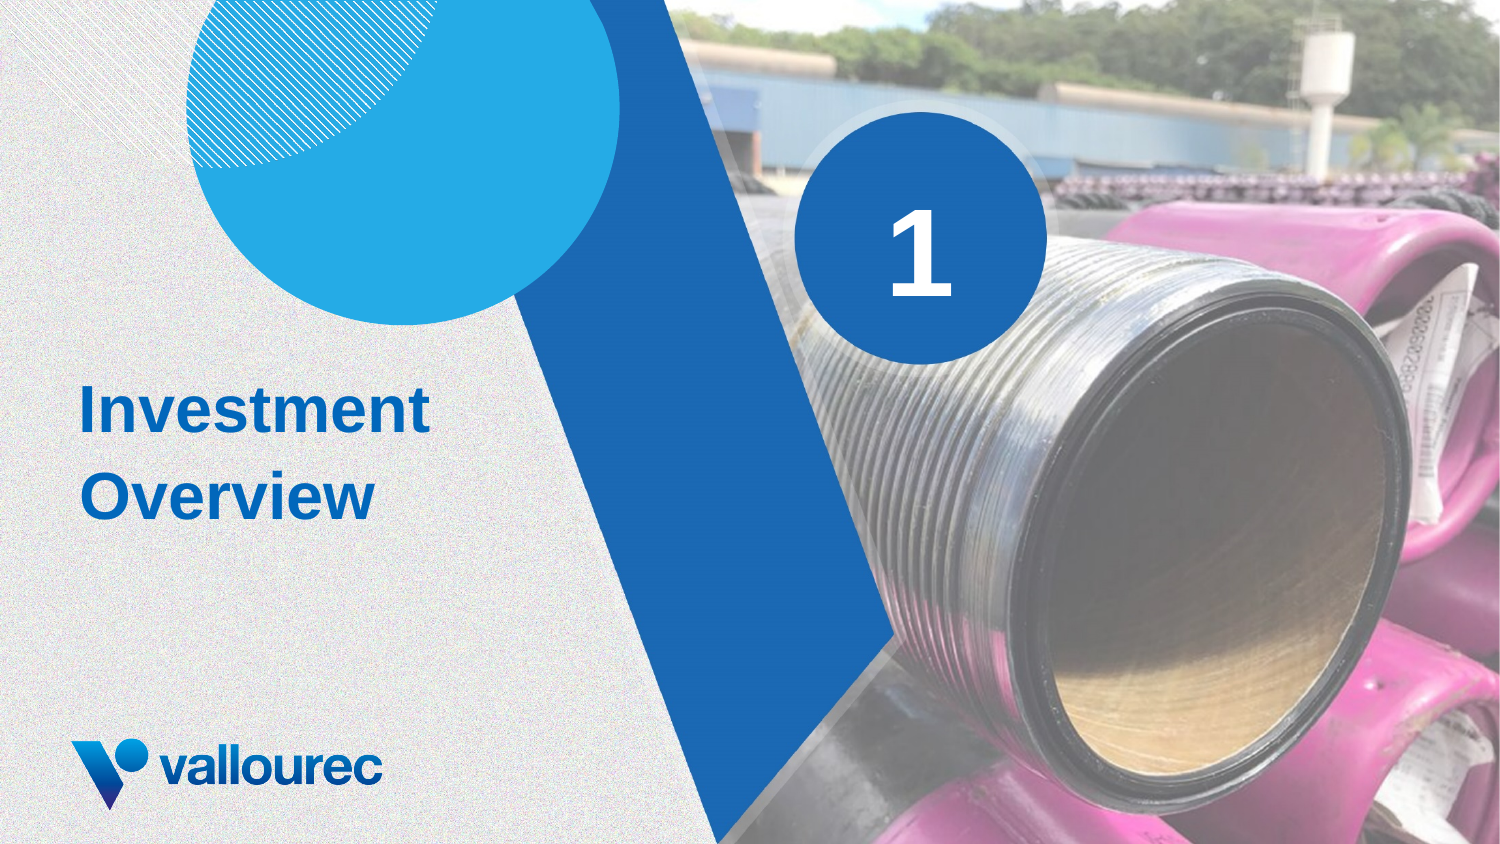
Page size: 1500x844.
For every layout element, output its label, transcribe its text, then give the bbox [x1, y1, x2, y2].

list Investment Overview [71, 349, 543, 565]
picture [0, 0, 1500, 844]
list 1 [832, 143, 1008, 334]
